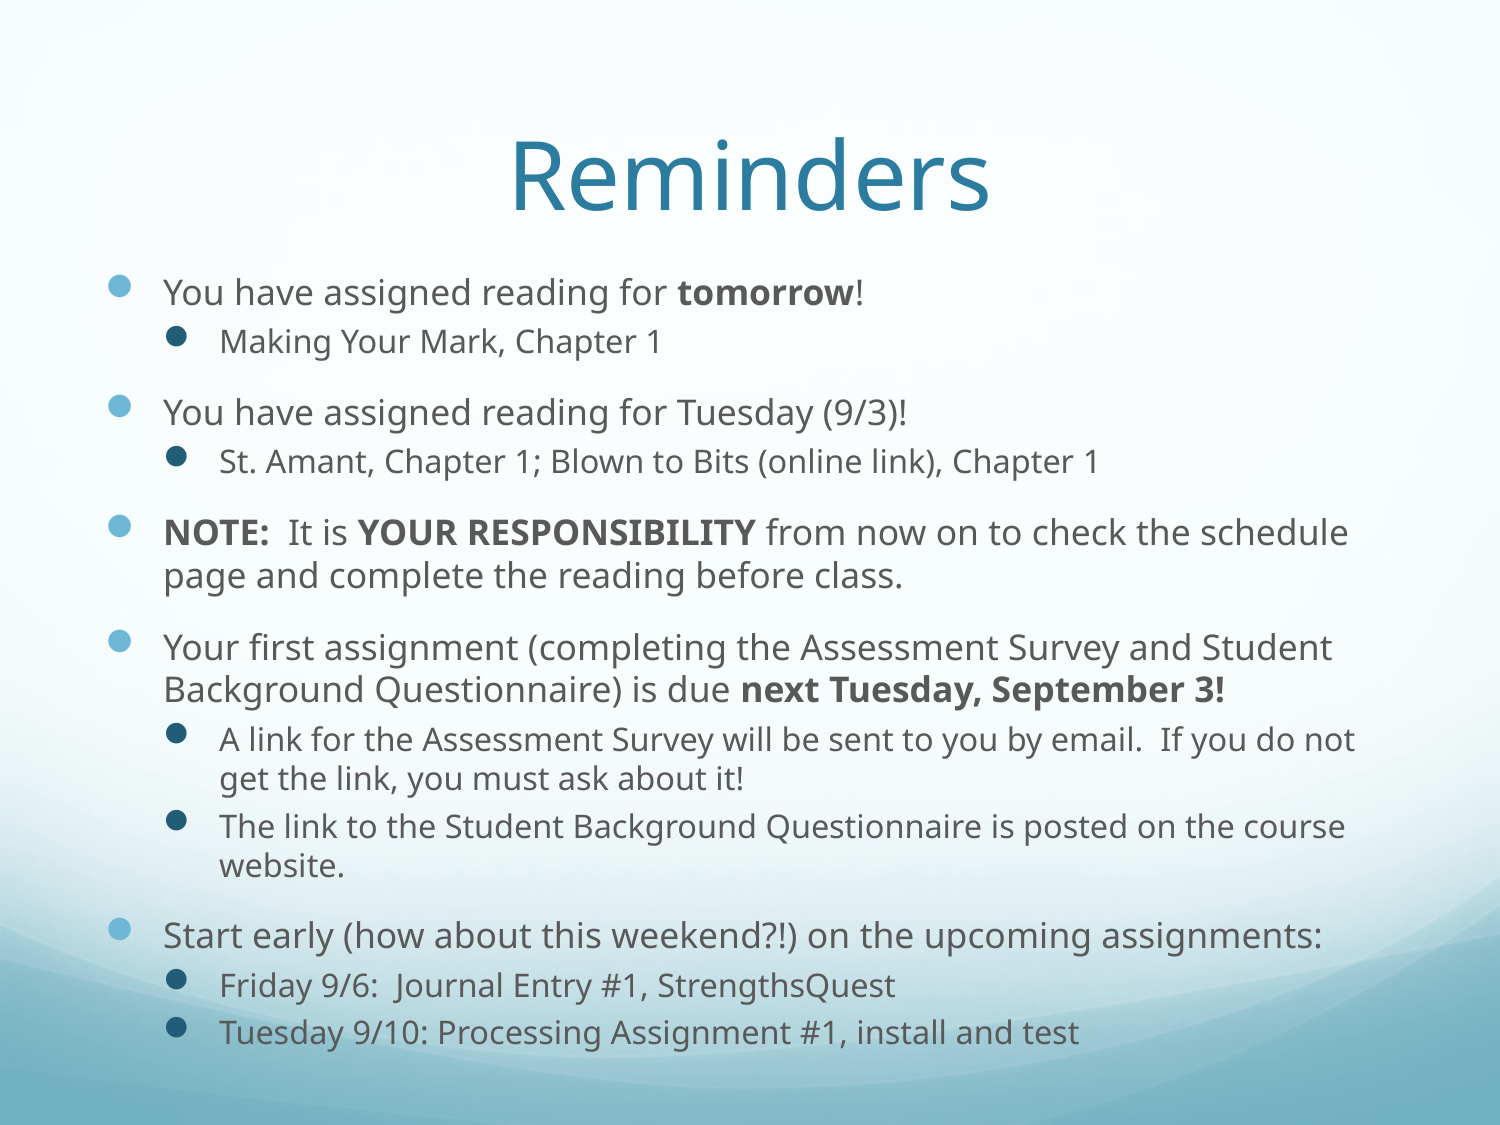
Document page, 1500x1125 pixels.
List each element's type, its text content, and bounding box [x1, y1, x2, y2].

title Reminders [90, 17, 1410, 237]
list You have assigned reading for tomorrow! Making Your Mark, Chapter 1 You have assigned reading for Tuesday (9/3)! St. Amant, Chapter 1; Blown to Bits (online link), Chapter 1 NOTE: It is YOUR RESPONSIBILITY from now on to check the schedule page and complete the reading before class. Your first assignment (completing the Assessment Survey and Student Background Questionnaire) is due next Tuesday, September 3! A link for the Assessment Survey will be sent to you by email. If you do not get the link, you must ask about it! The link to the Student Background Questionnaire is posted on the course website. Start early (how about this weekend?!) on the upcoming assignments: Friday 9/6: Journal Entry #1, StrengthsQuest Tuesday 9/10: Processing Assignment #1, install and test [90, 262, 1410, 1063]
